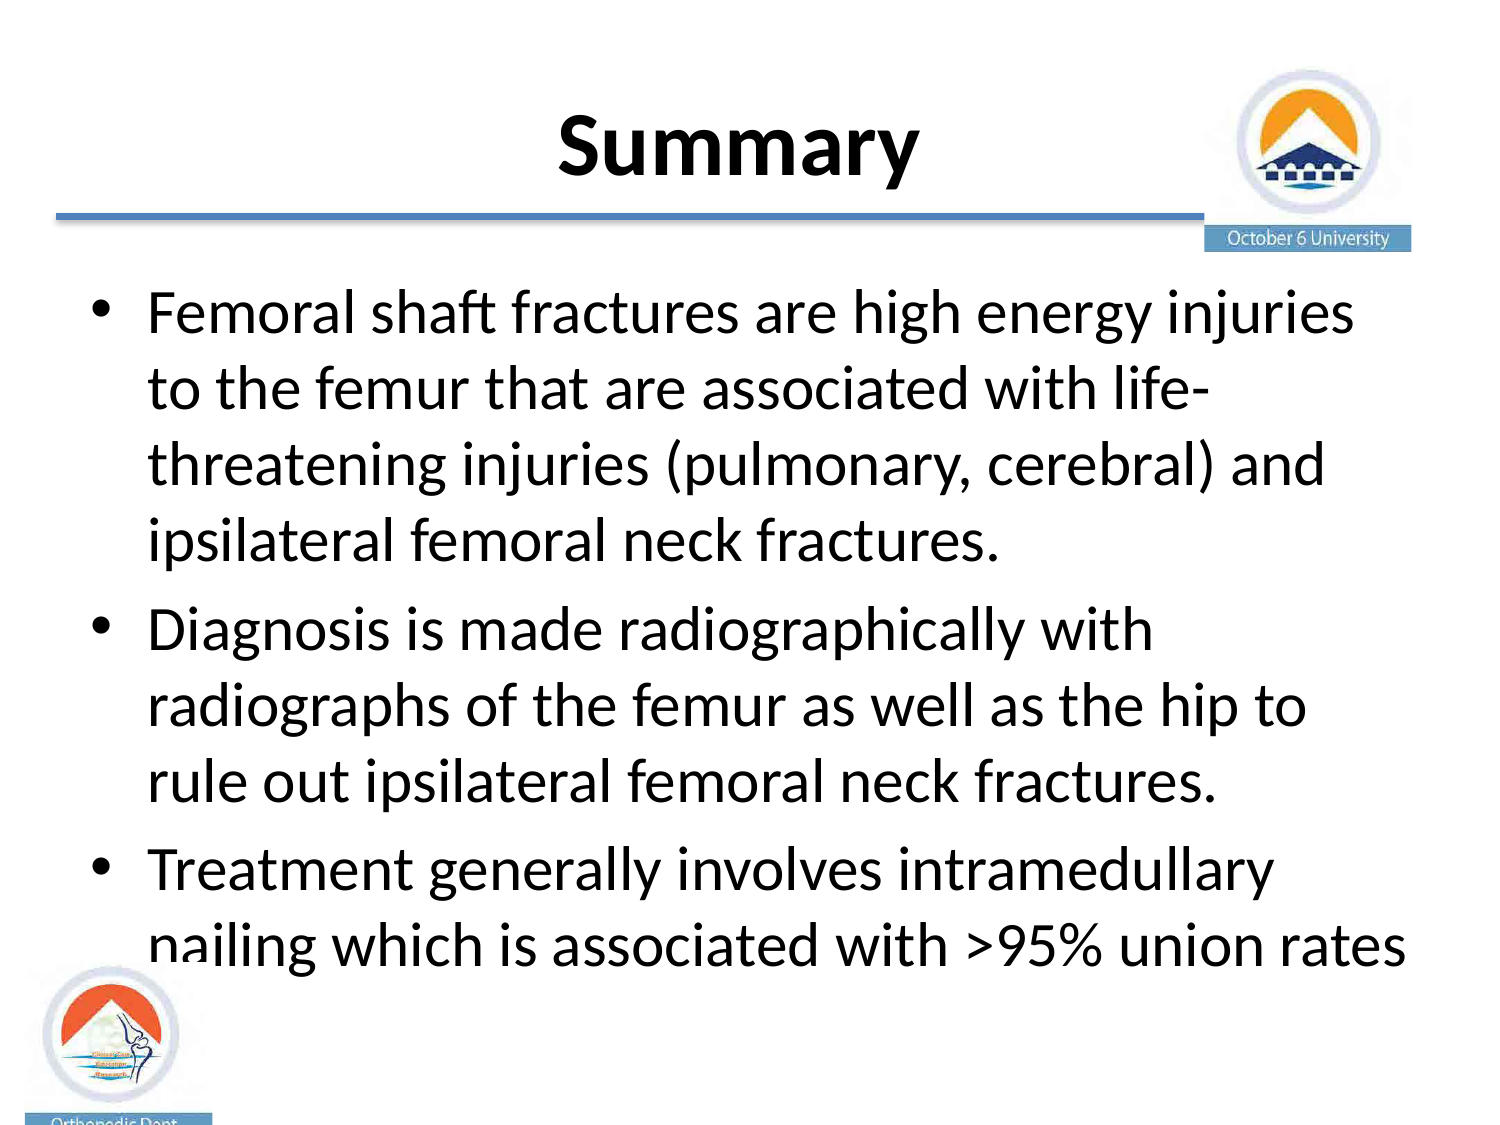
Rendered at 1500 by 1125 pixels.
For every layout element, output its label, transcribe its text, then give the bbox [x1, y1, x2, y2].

list Femoral shaft fractures are high energy injuries to the femur that are associated with life-threatening injuries (pulmonary, cerebral) and ipsilateral femoral neck fractures. Diagnosis is made radiographically with radiographs of the femur as well as the hip to rule out ipsilateral femoral neck fractures. Treatment generally involves intramedullary nailing which is associated with >95% union rates [75, 262, 1425, 1005]
picture [24, 962, 213, 1125]
picture [1204, 66, 1412, 252]
title Summary [75, 45, 1425, 233]
